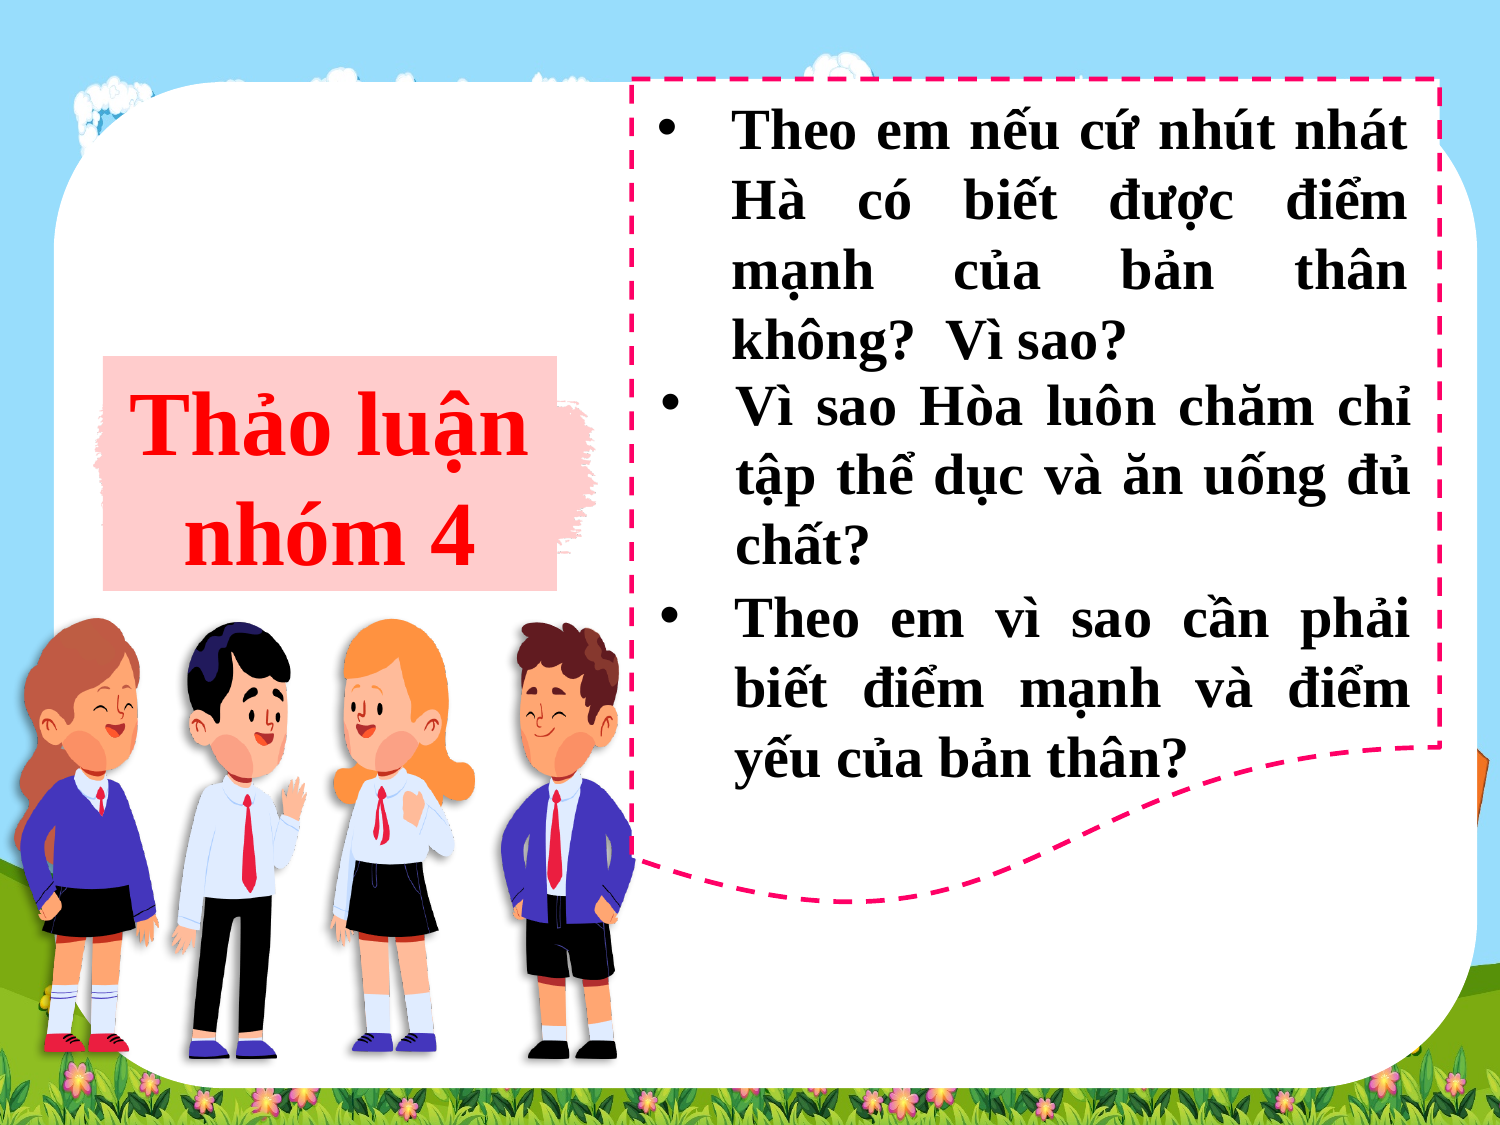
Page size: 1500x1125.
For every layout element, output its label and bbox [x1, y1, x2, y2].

text_box [14, 355, 636, 1059]
picture [0, 0, 1500, 1125]
text_box [631, 78, 1500, 913]
text_box [53, 82, 627, 354]
text_box [142, 921, 1478, 1089]
